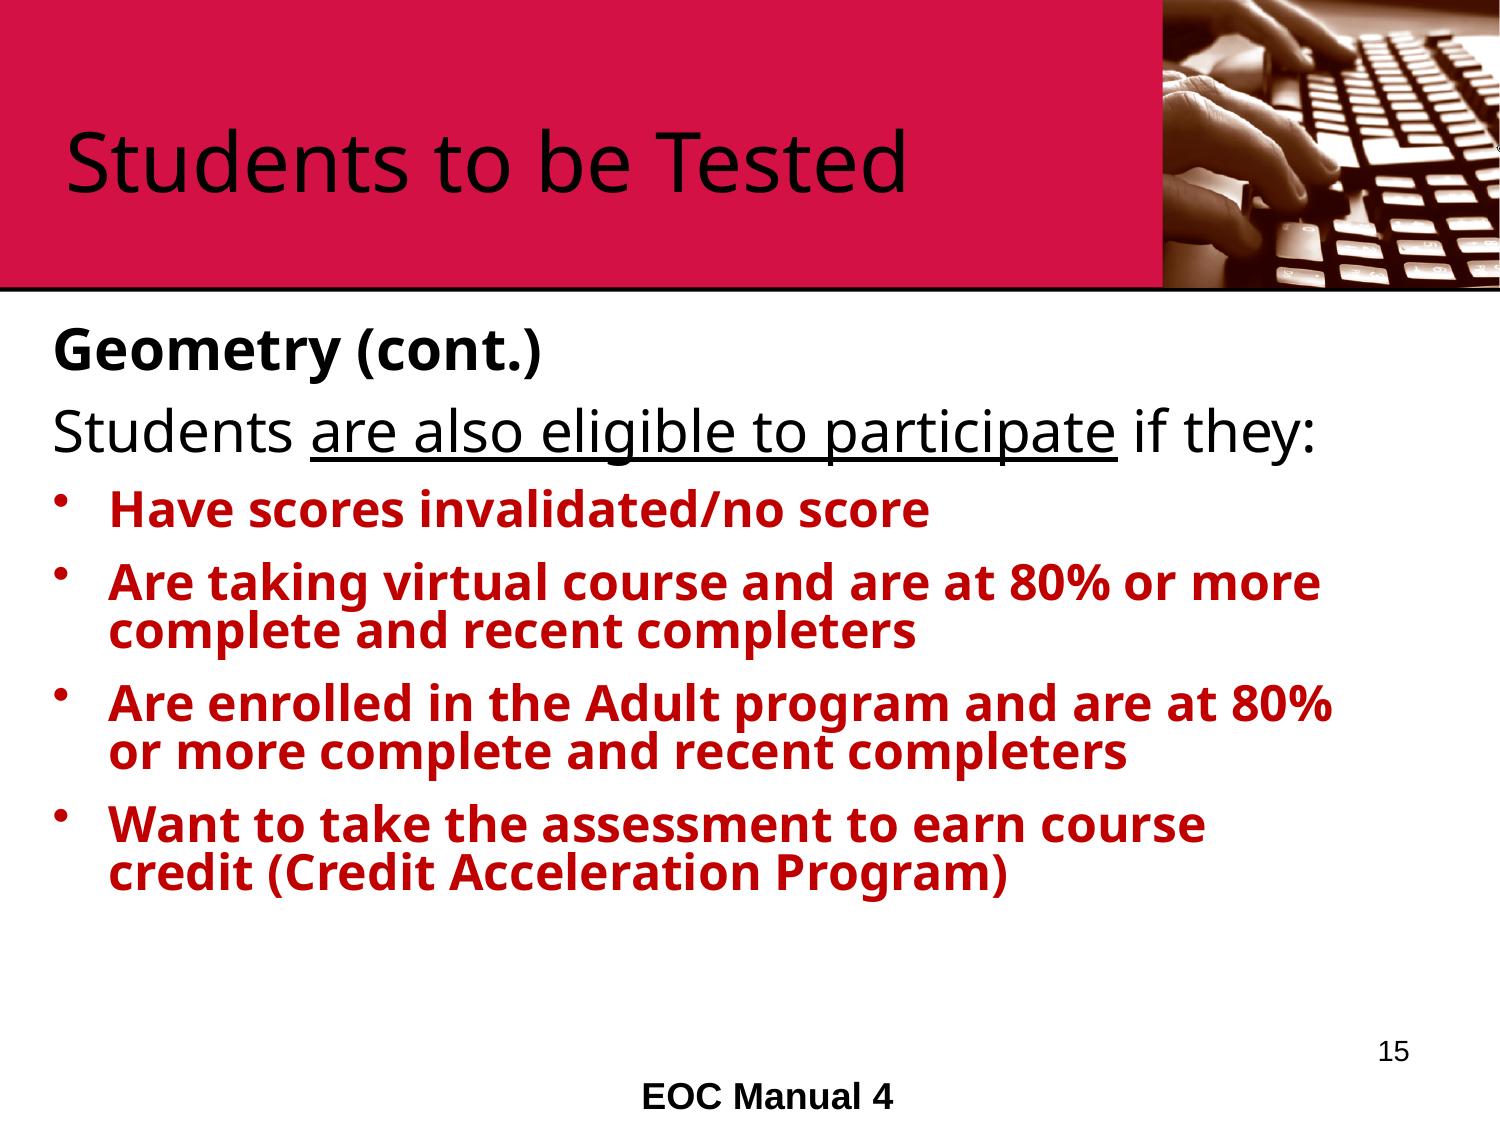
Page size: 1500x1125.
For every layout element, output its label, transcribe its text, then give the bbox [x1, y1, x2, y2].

list Geometry (cont.) Students are also eligible to participate if they: Have scores invalidated/no score Are taking virtual course and are at 80% or more complete and recent completers Are enrolled in the Adult program and are at 80% or more complete and recent completers Want to take the assessment to earn course credit (Credit Acceleration Program) [37, 312, 1376, 1101]
slide_number 15 [1074, 1024, 1426, 1103]
picture [1162, 0, 1500, 288]
text_box EOC Manual 4 [626, 1064, 909, 1125]
title Students to be Tested [49, 74, 1401, 263]
